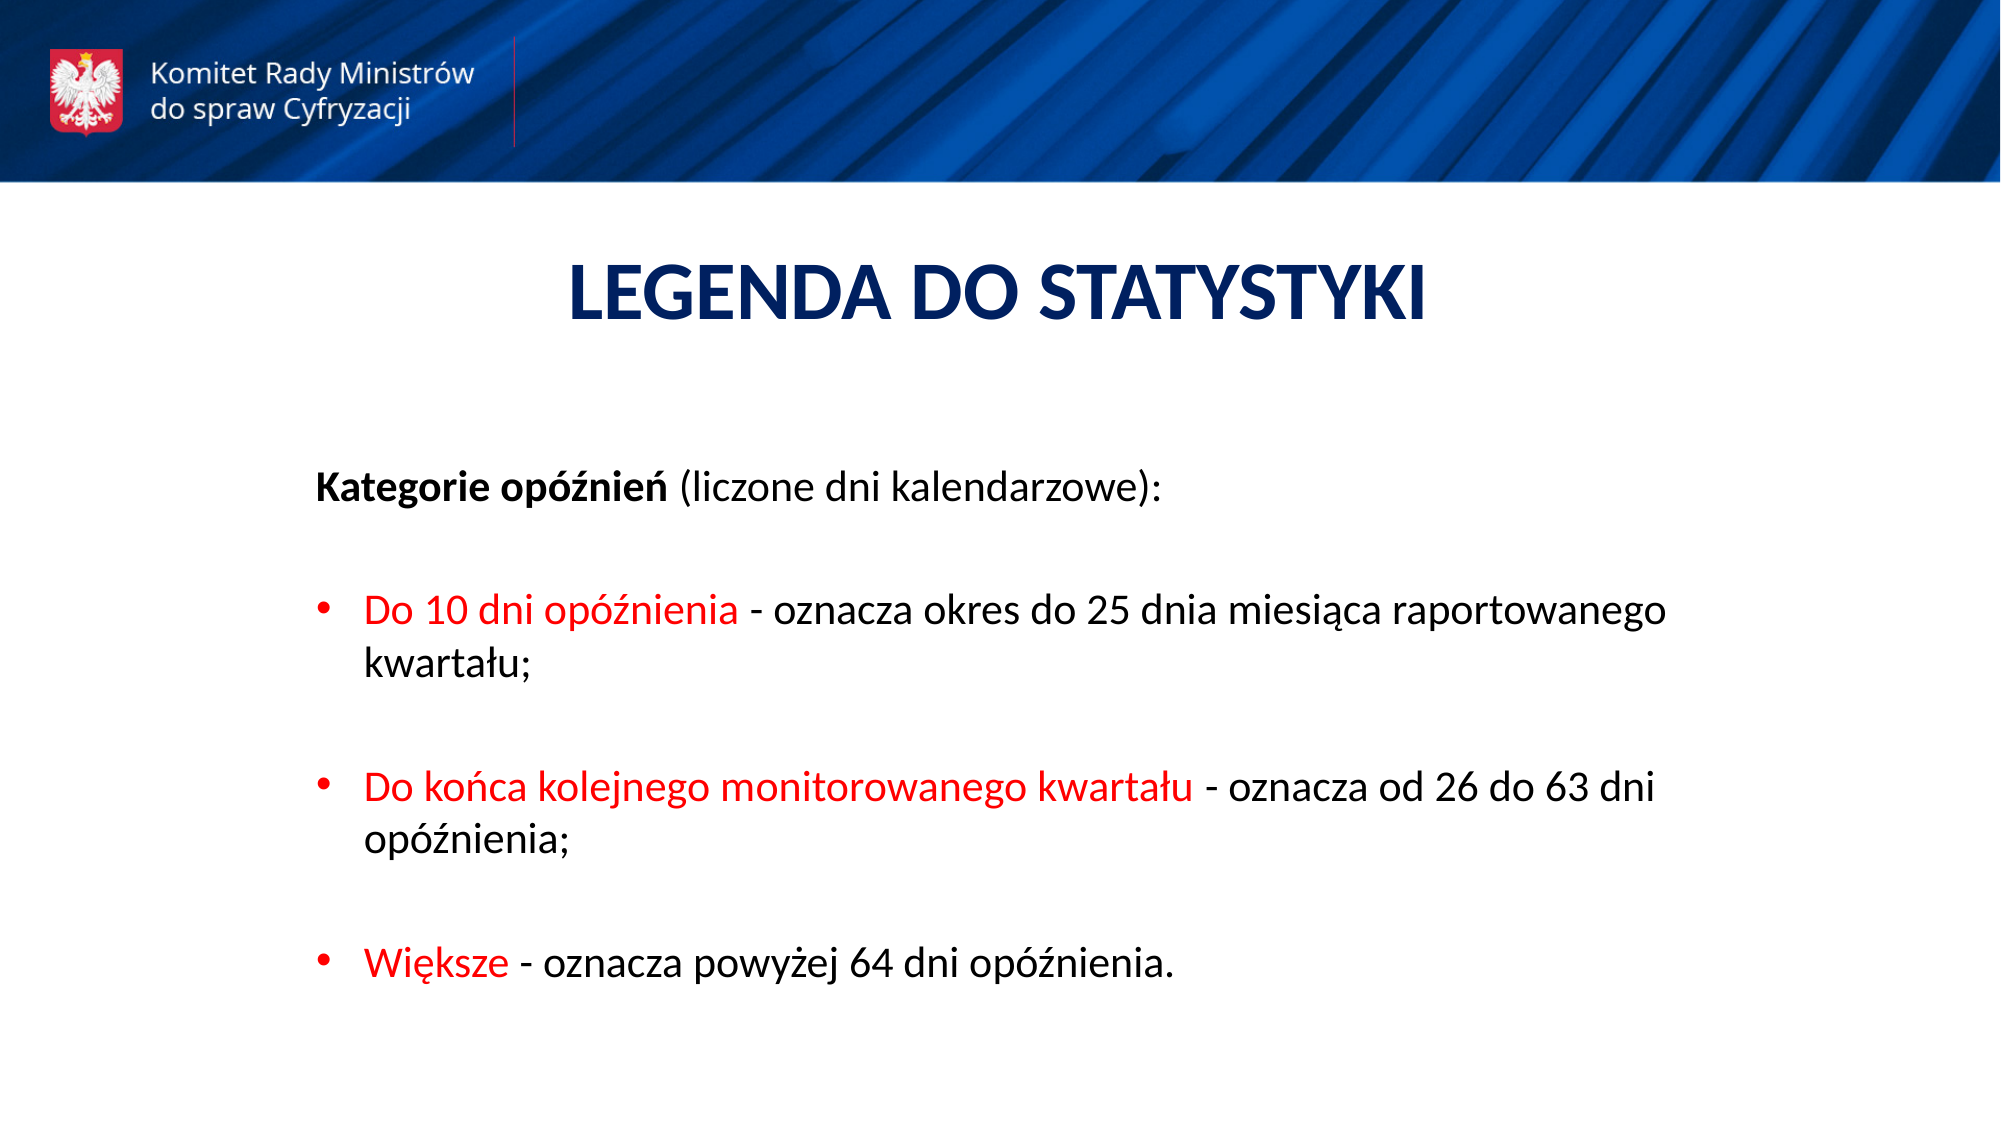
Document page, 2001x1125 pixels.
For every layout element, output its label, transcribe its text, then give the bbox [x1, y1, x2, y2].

text_box LEGENDA DO STATYSTYKI [300, 228, 1697, 352]
text_box Kategorie opóźnień (liczone dni kalendarzowe): Do 10 dni opóźnienia - oznacza okres do 25 dnia miesiąca raportowanego kwartału; Do końca kolejnego monitorowanego kwartału - oznacza od 26 do 63 dni opóźnienia; Większe - oznacza powyżej 64 dni opóźnienia. [300, 450, 1712, 998]
picture [0, 0, 2001, 1125]
